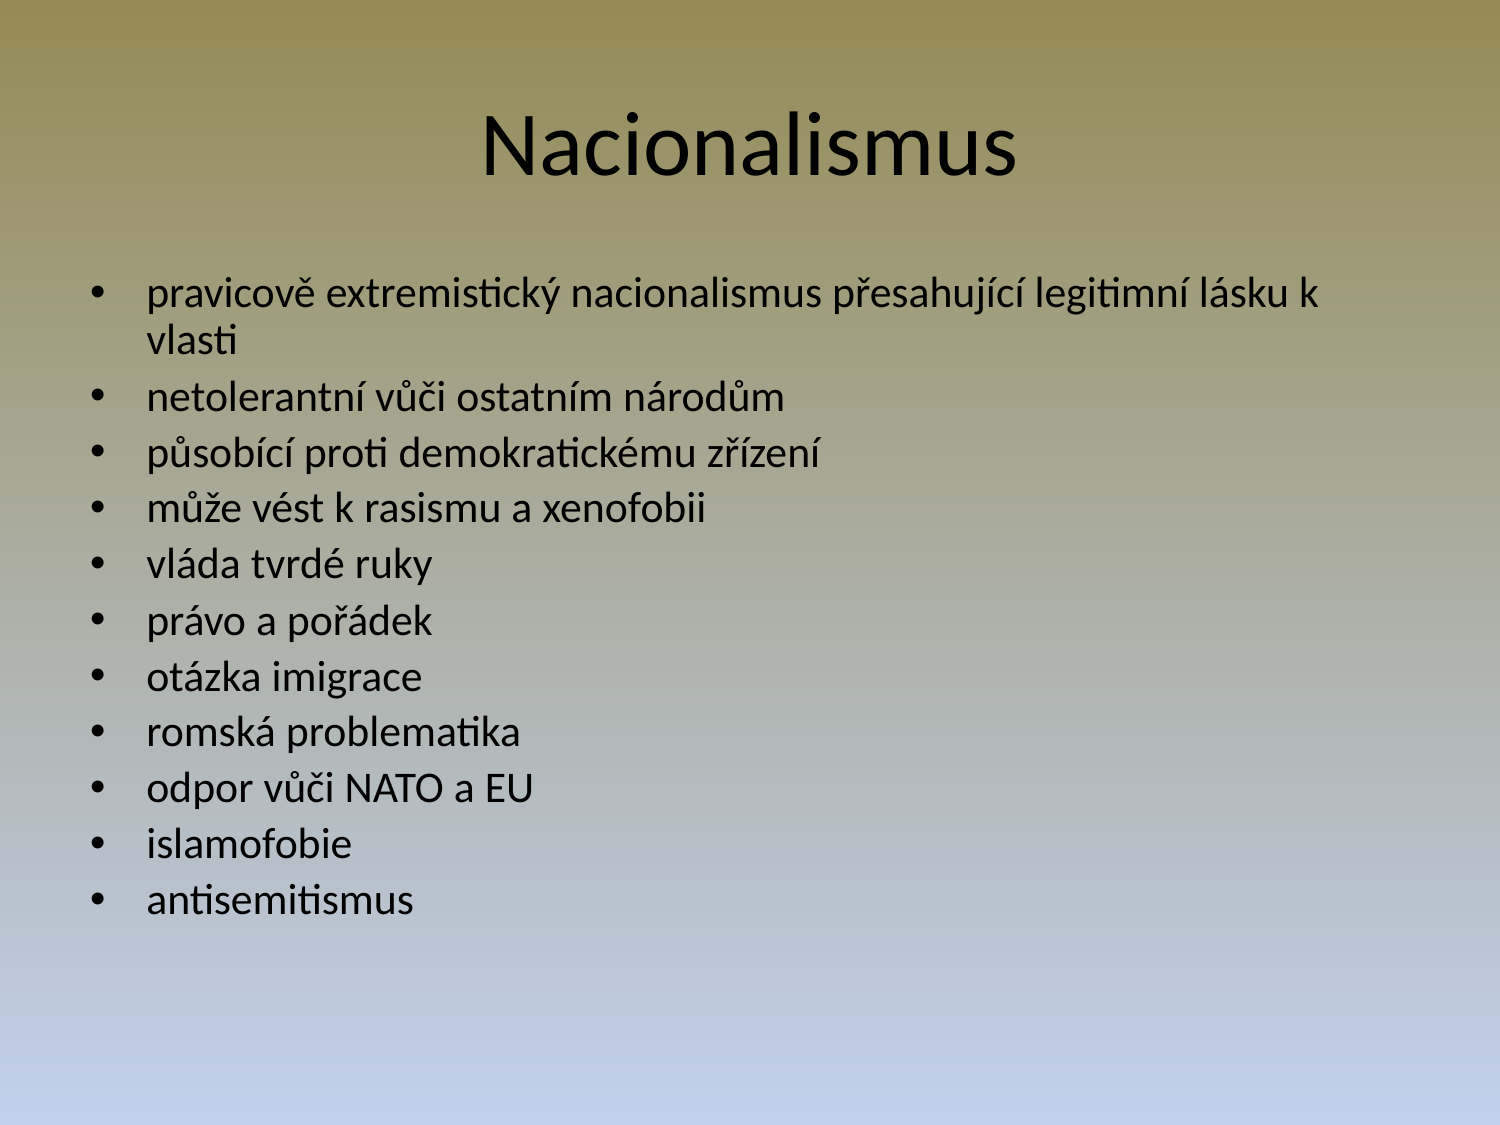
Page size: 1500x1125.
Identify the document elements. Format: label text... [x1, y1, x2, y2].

list pravicově extremistický nacionalismus přesahující legitimní lásku k vlasti netolerantní vůči ostatním národům působící proti demokratickému zřízení může vést k rasismu a xenofobii vláda tvrdé ruky právo a pořádek otázka imigrace romská problematika odpor vůči NATO a EU islamofobie antisemitismus [75, 262, 1425, 1005]
title Nacionalismus [75, 45, 1425, 233]
